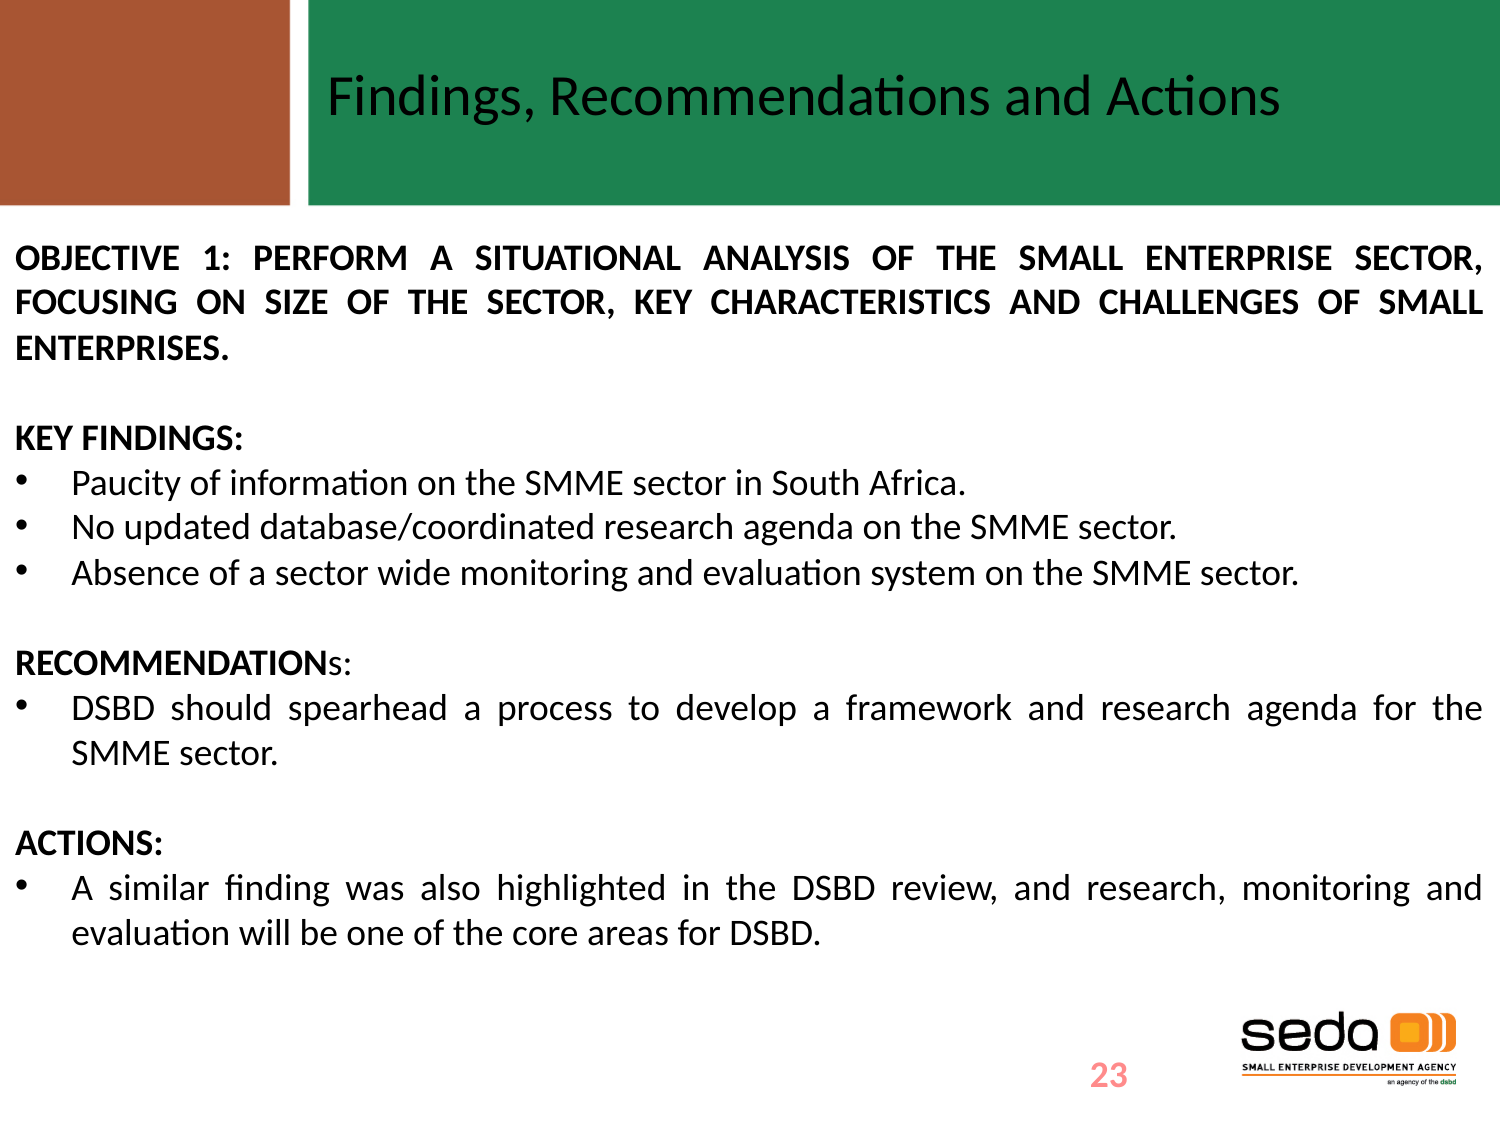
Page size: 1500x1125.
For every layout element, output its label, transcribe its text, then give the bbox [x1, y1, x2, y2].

picture [0, 0, 1500, 224]
text_box Findings, Recommendations and Actions [312, 50, 1450, 135]
list Objective 1: Perform a situational analysis of the small enterprise sector, focusing on size of the sector, key characteristics and challenges of small enterprises. Key findings: Paucity of information on the SMME sector in South Africa. No updated database/coordinated research agenda on the SMME sector. Absence of a sector wide monitoring and evaluation system on the SMME sector. Recommendations: DSBD should spearhead a process to develop a framework and research agenda for the SMME sector. Actions: A similar finding was also highlighted in the DSBD review, and research, monitoring and evaluation will be one of the core areas for DSBD. [0, 224, 1500, 1063]
slide_number 23 [1074, 1042, 1425, 1103]
picture [0, 1063, 1500, 1125]
